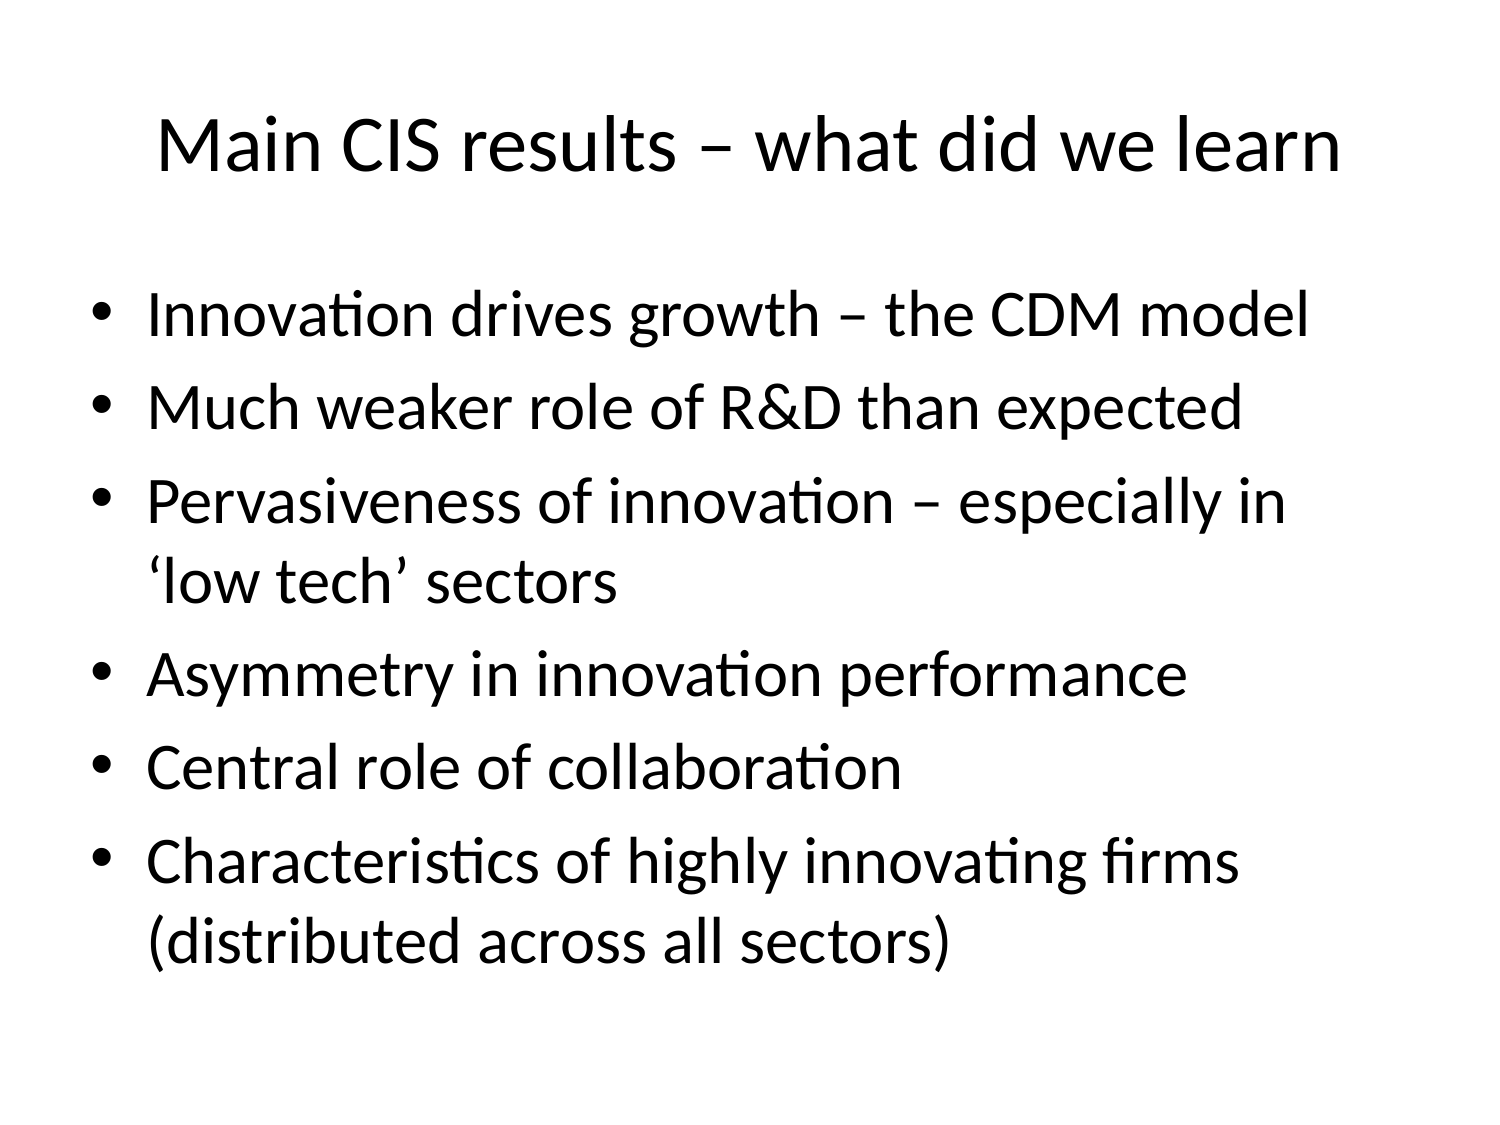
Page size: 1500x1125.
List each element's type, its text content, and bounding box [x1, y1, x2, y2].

title Main CIS results – what did we learn [75, 45, 1425, 233]
list Innovation drives growth – the CDM model Much weaker role of R&D than expected Pervasiveness of innovation – especially in ‘low tech’ sectors Asymmetry in innovation performance Central role of collaboration Characteristics of highly innovating firms (distributed across all sectors) [75, 262, 1425, 1005]
